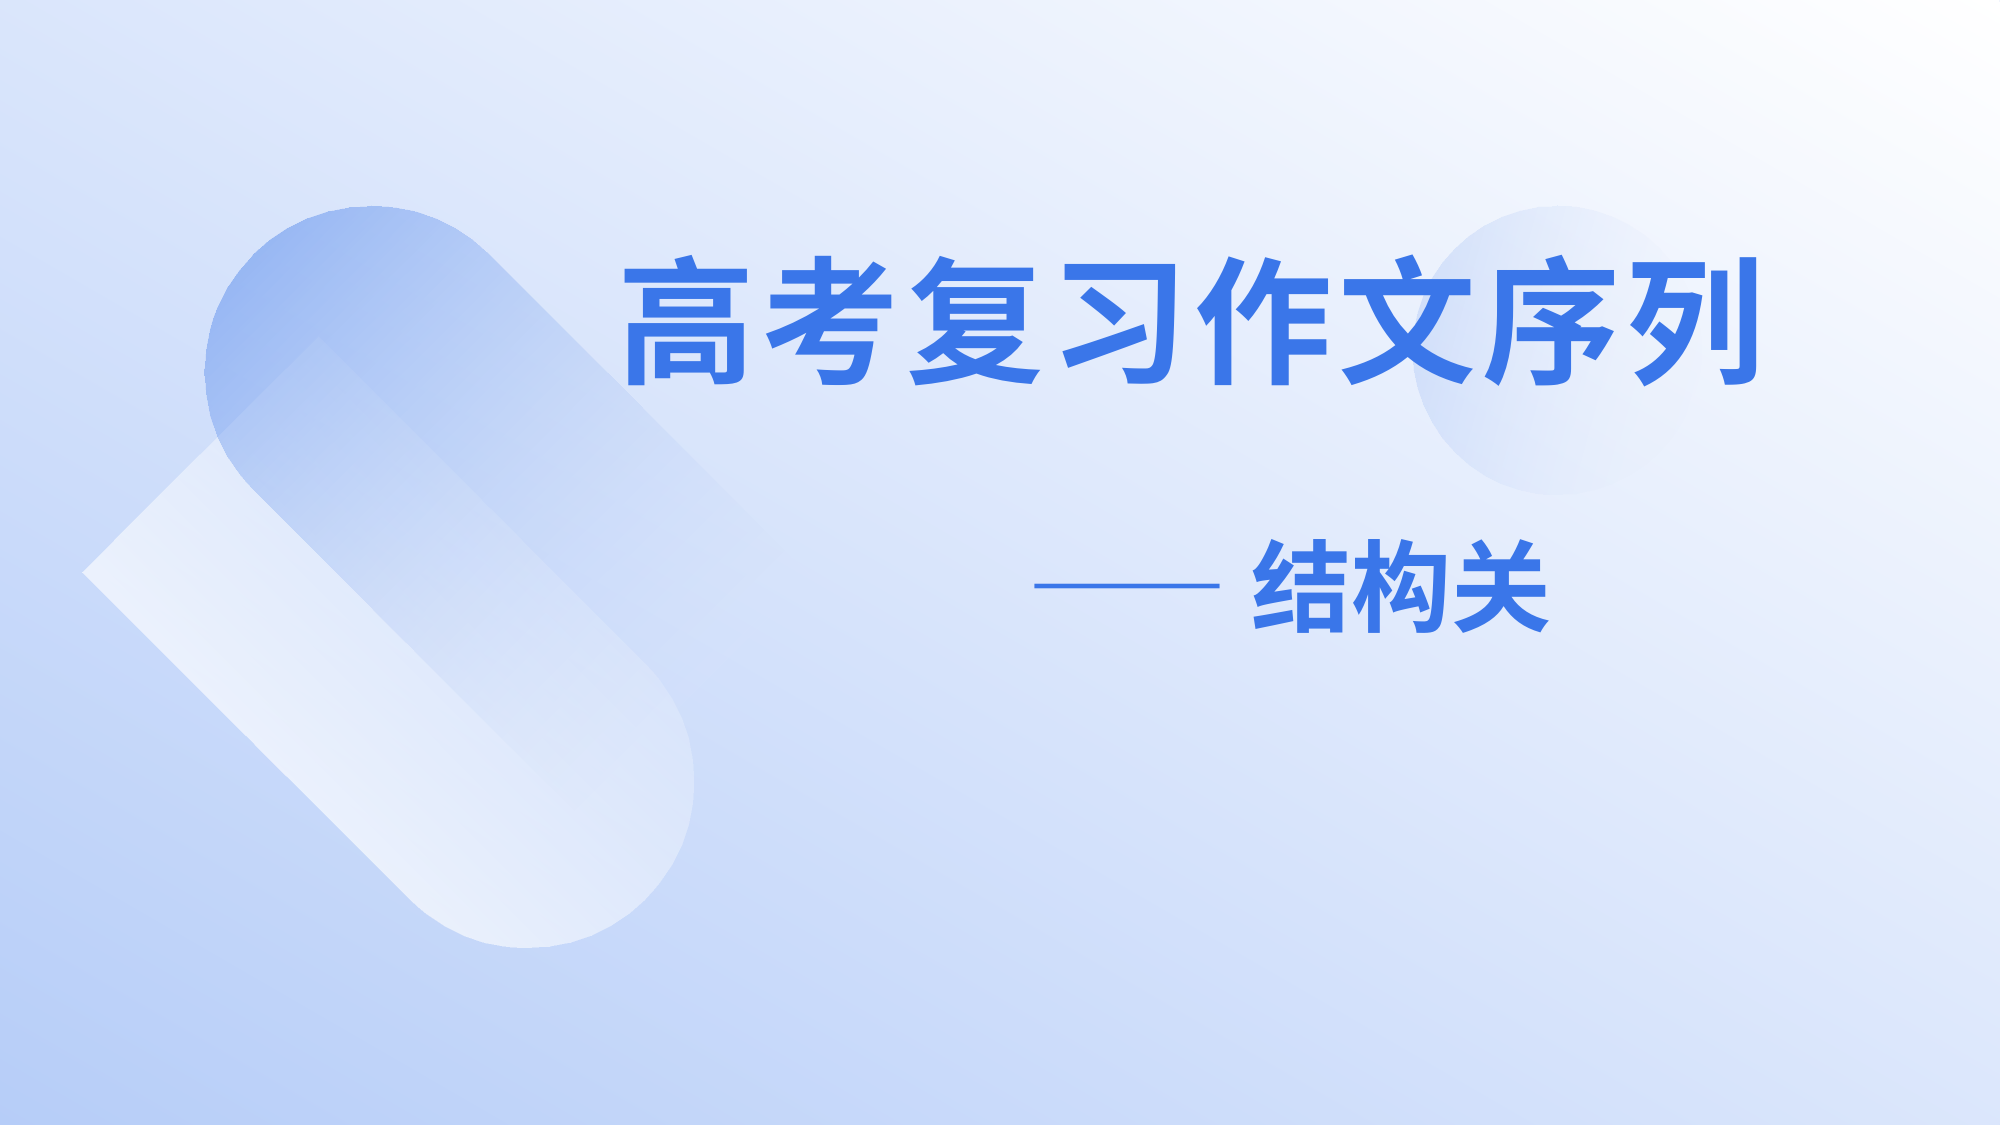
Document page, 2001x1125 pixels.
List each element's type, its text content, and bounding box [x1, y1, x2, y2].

title 高考复习作文序列 [600, 235, 1766, 440]
list ——结构关 [448, 500, 1552, 645]
